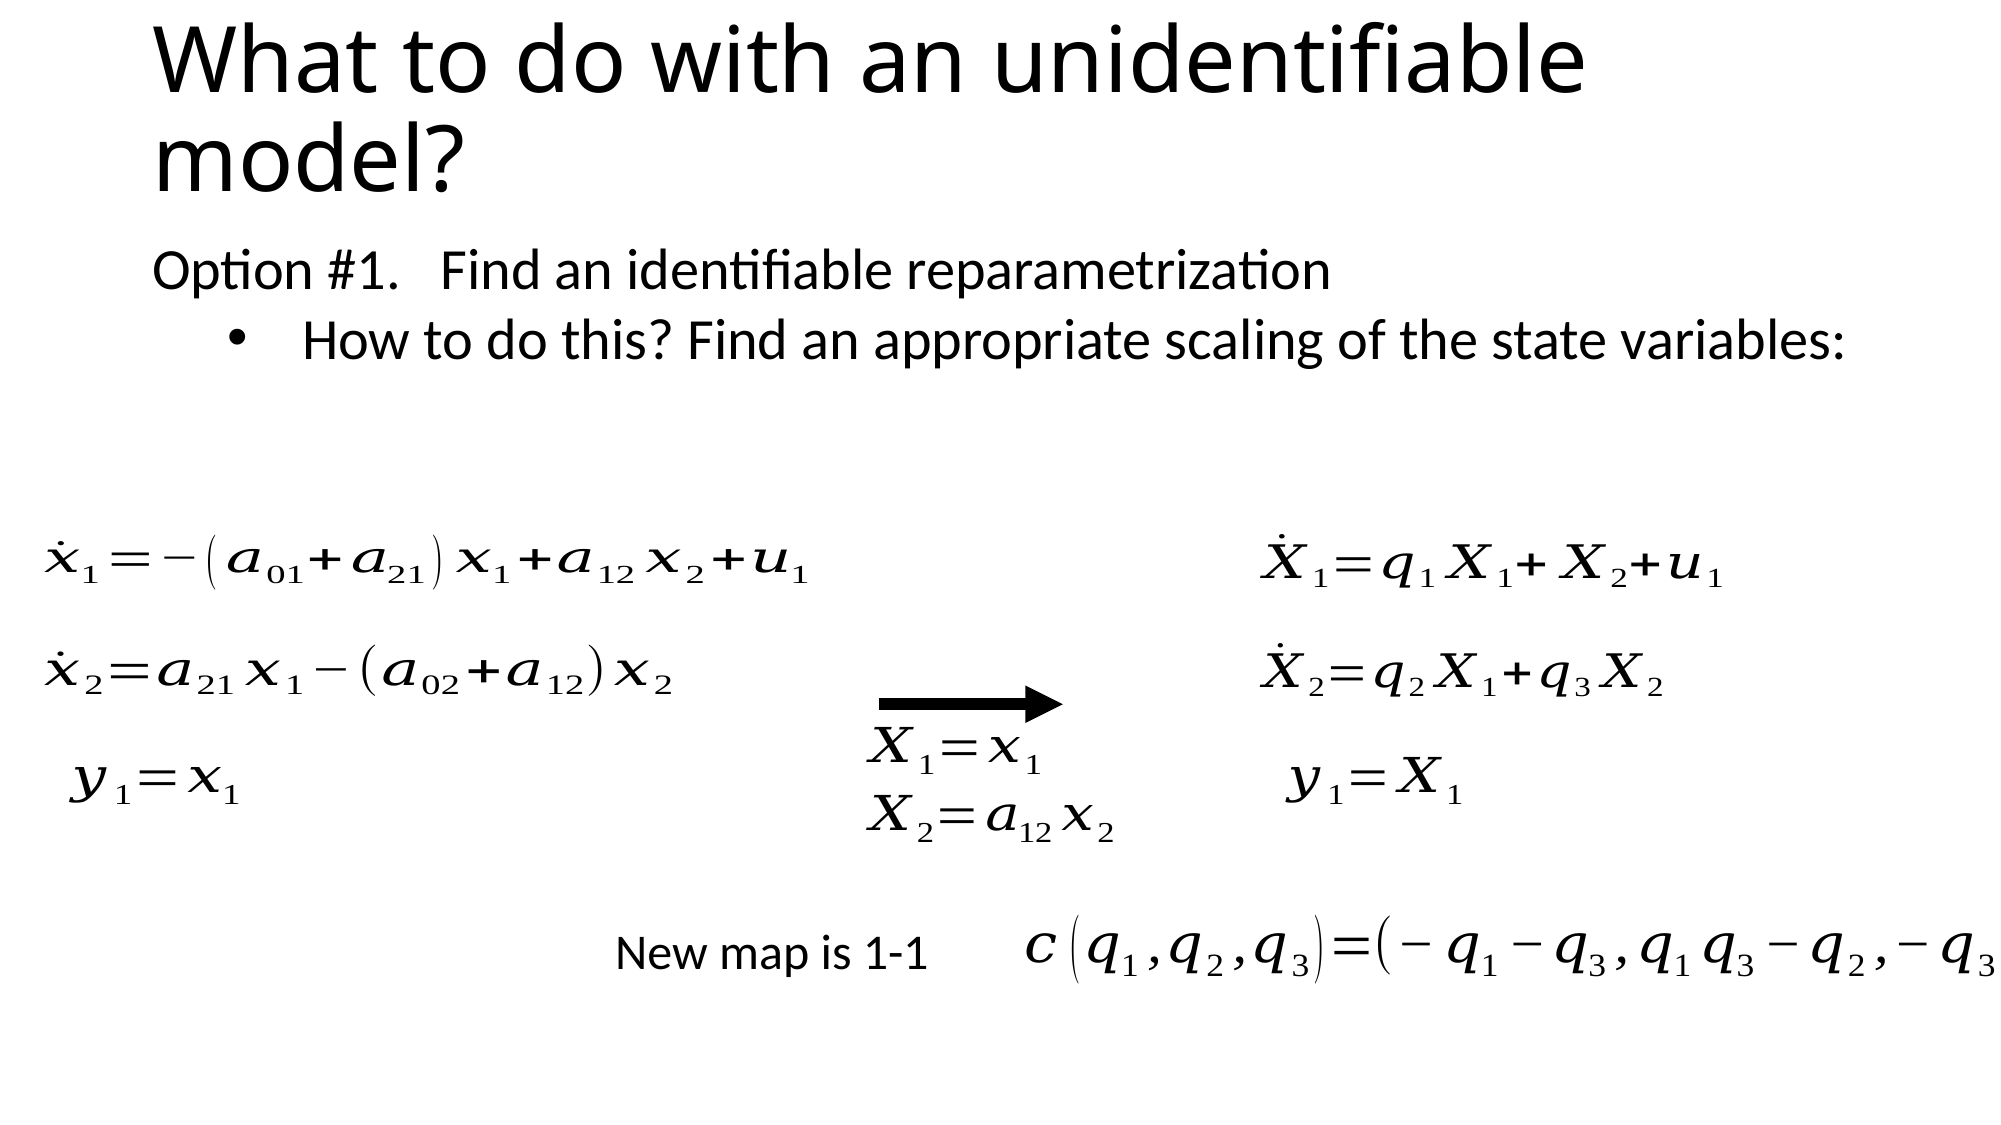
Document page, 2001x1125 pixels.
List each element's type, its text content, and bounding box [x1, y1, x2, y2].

title What to do with an unidentifiable model? [137, 3, 1863, 222]
